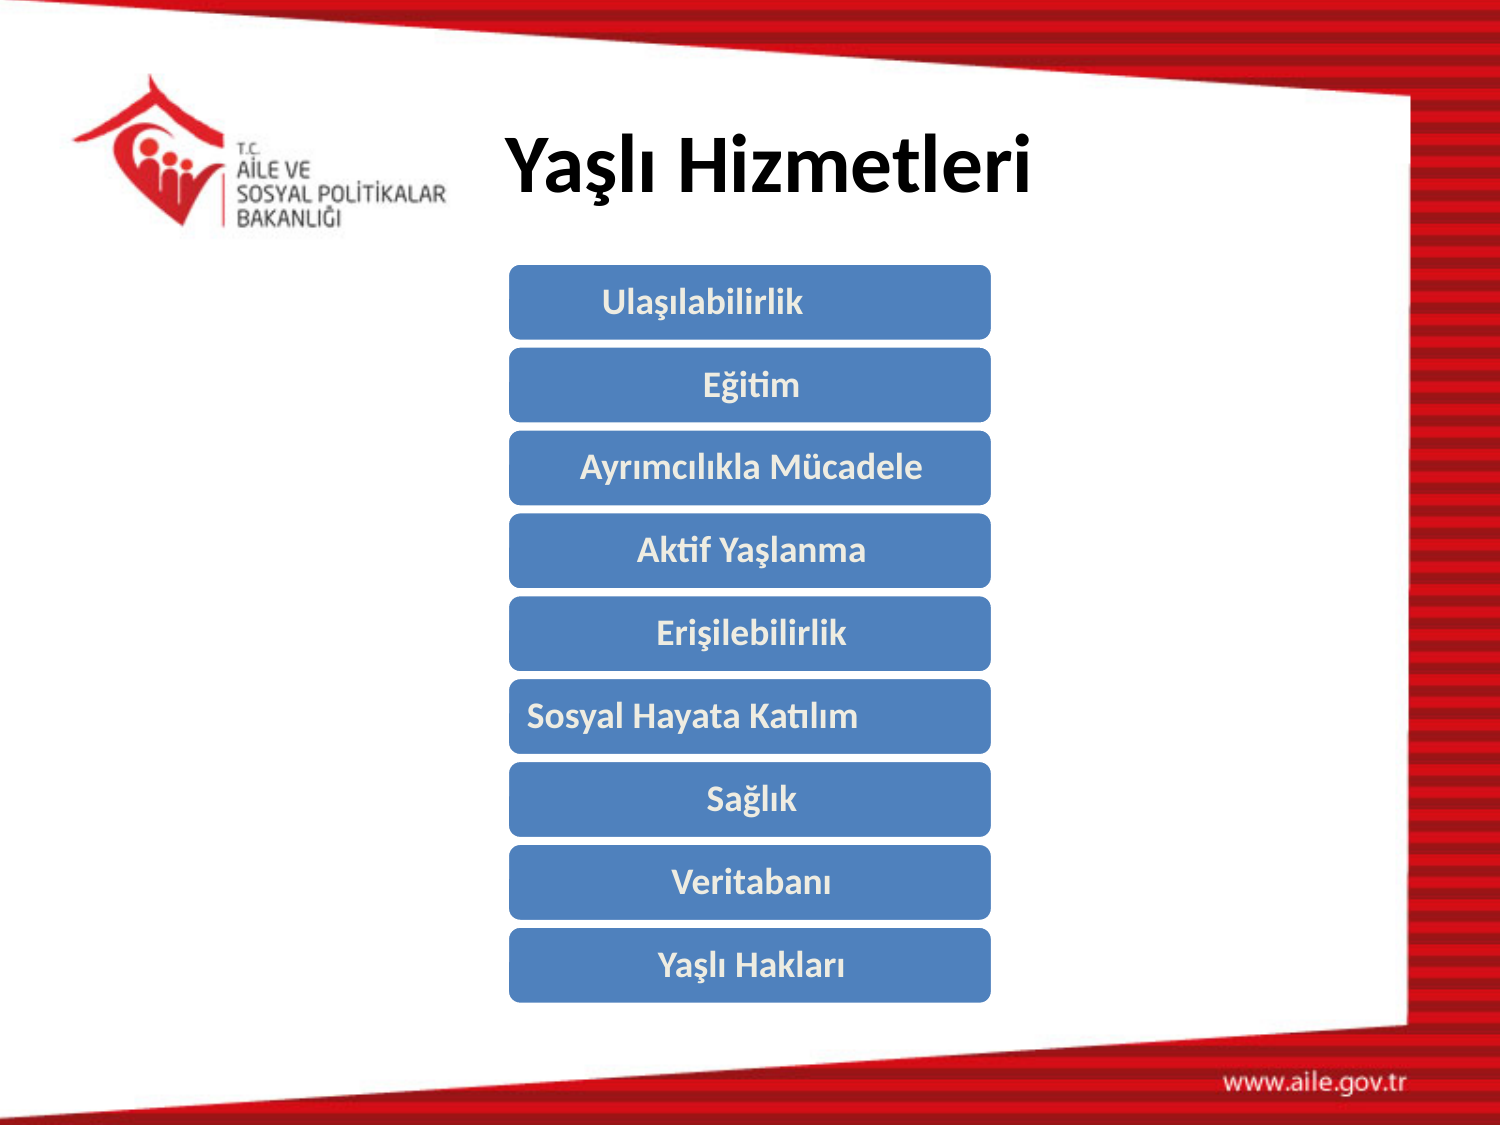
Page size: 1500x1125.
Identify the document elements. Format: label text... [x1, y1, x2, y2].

picture [0, 0, 1500, 1125]
text_box Yaşlı Hizmetleri [490, 78, 1436, 240]
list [74, 262, 1426, 1006]
